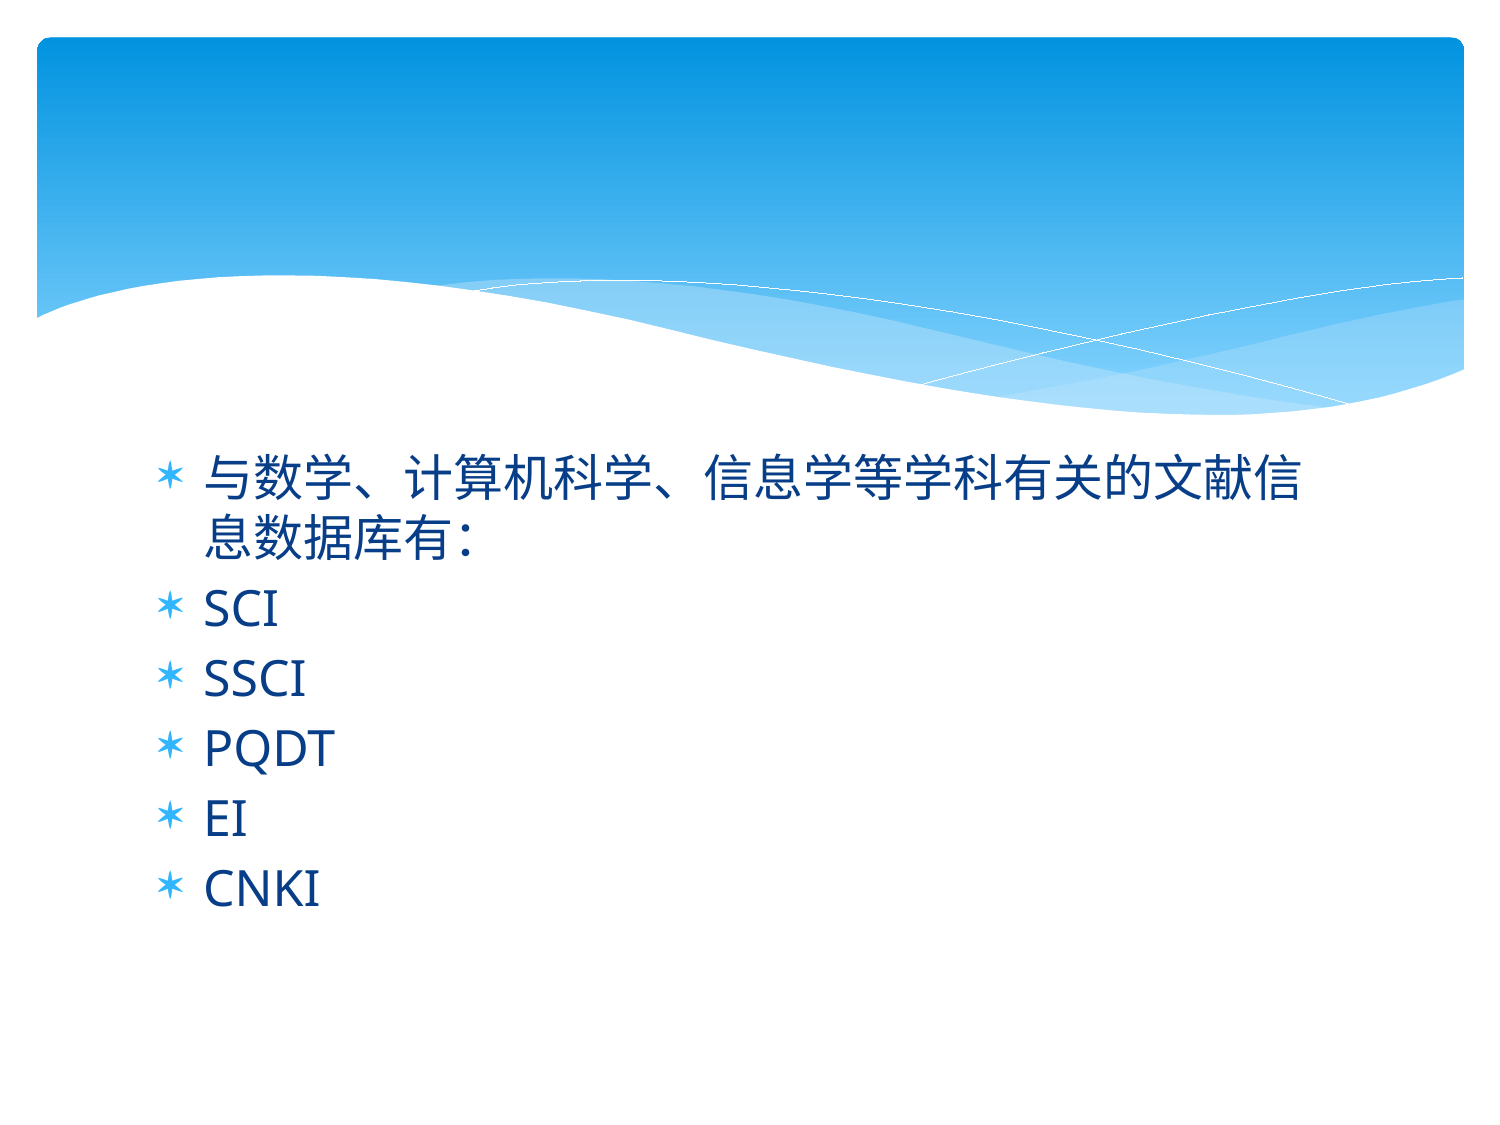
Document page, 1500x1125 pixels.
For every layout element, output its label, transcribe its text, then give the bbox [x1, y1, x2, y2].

list 与数学、计算机科学、信息学等学科有关的文献信息数据库有： SCI SSCI PQDT EI CNKI [143, 438, 1359, 1005]
